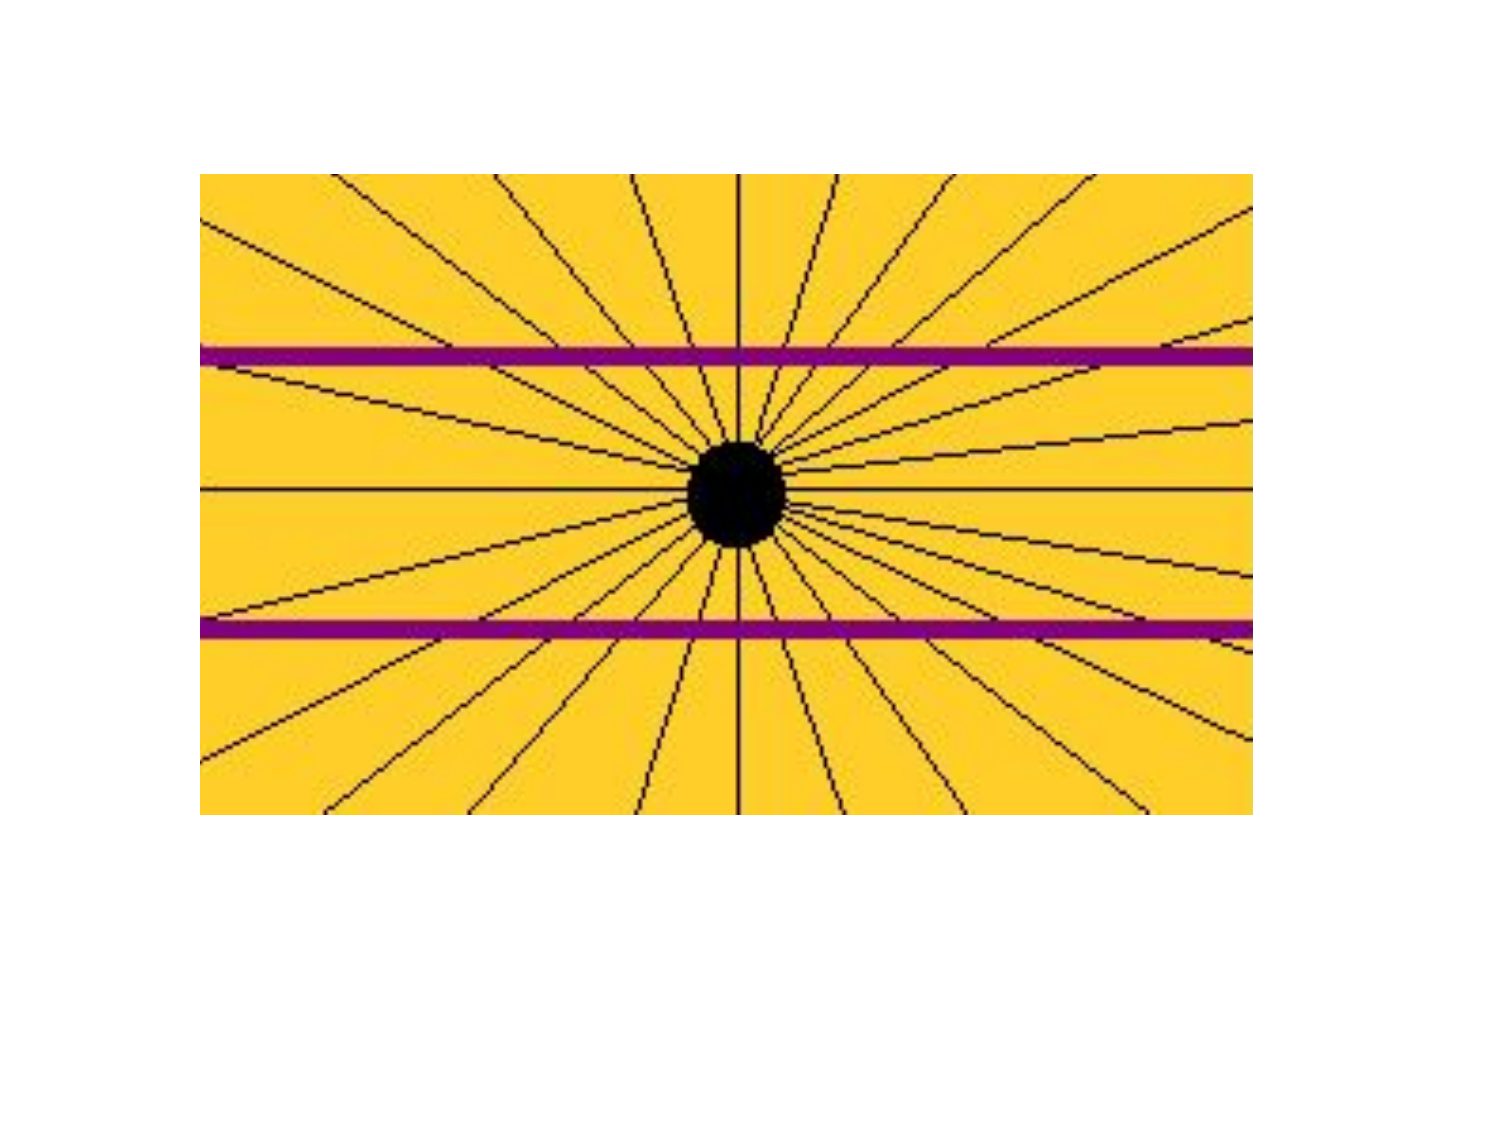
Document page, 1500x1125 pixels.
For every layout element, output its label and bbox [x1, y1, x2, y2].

picture [199, 174, 1253, 815]
